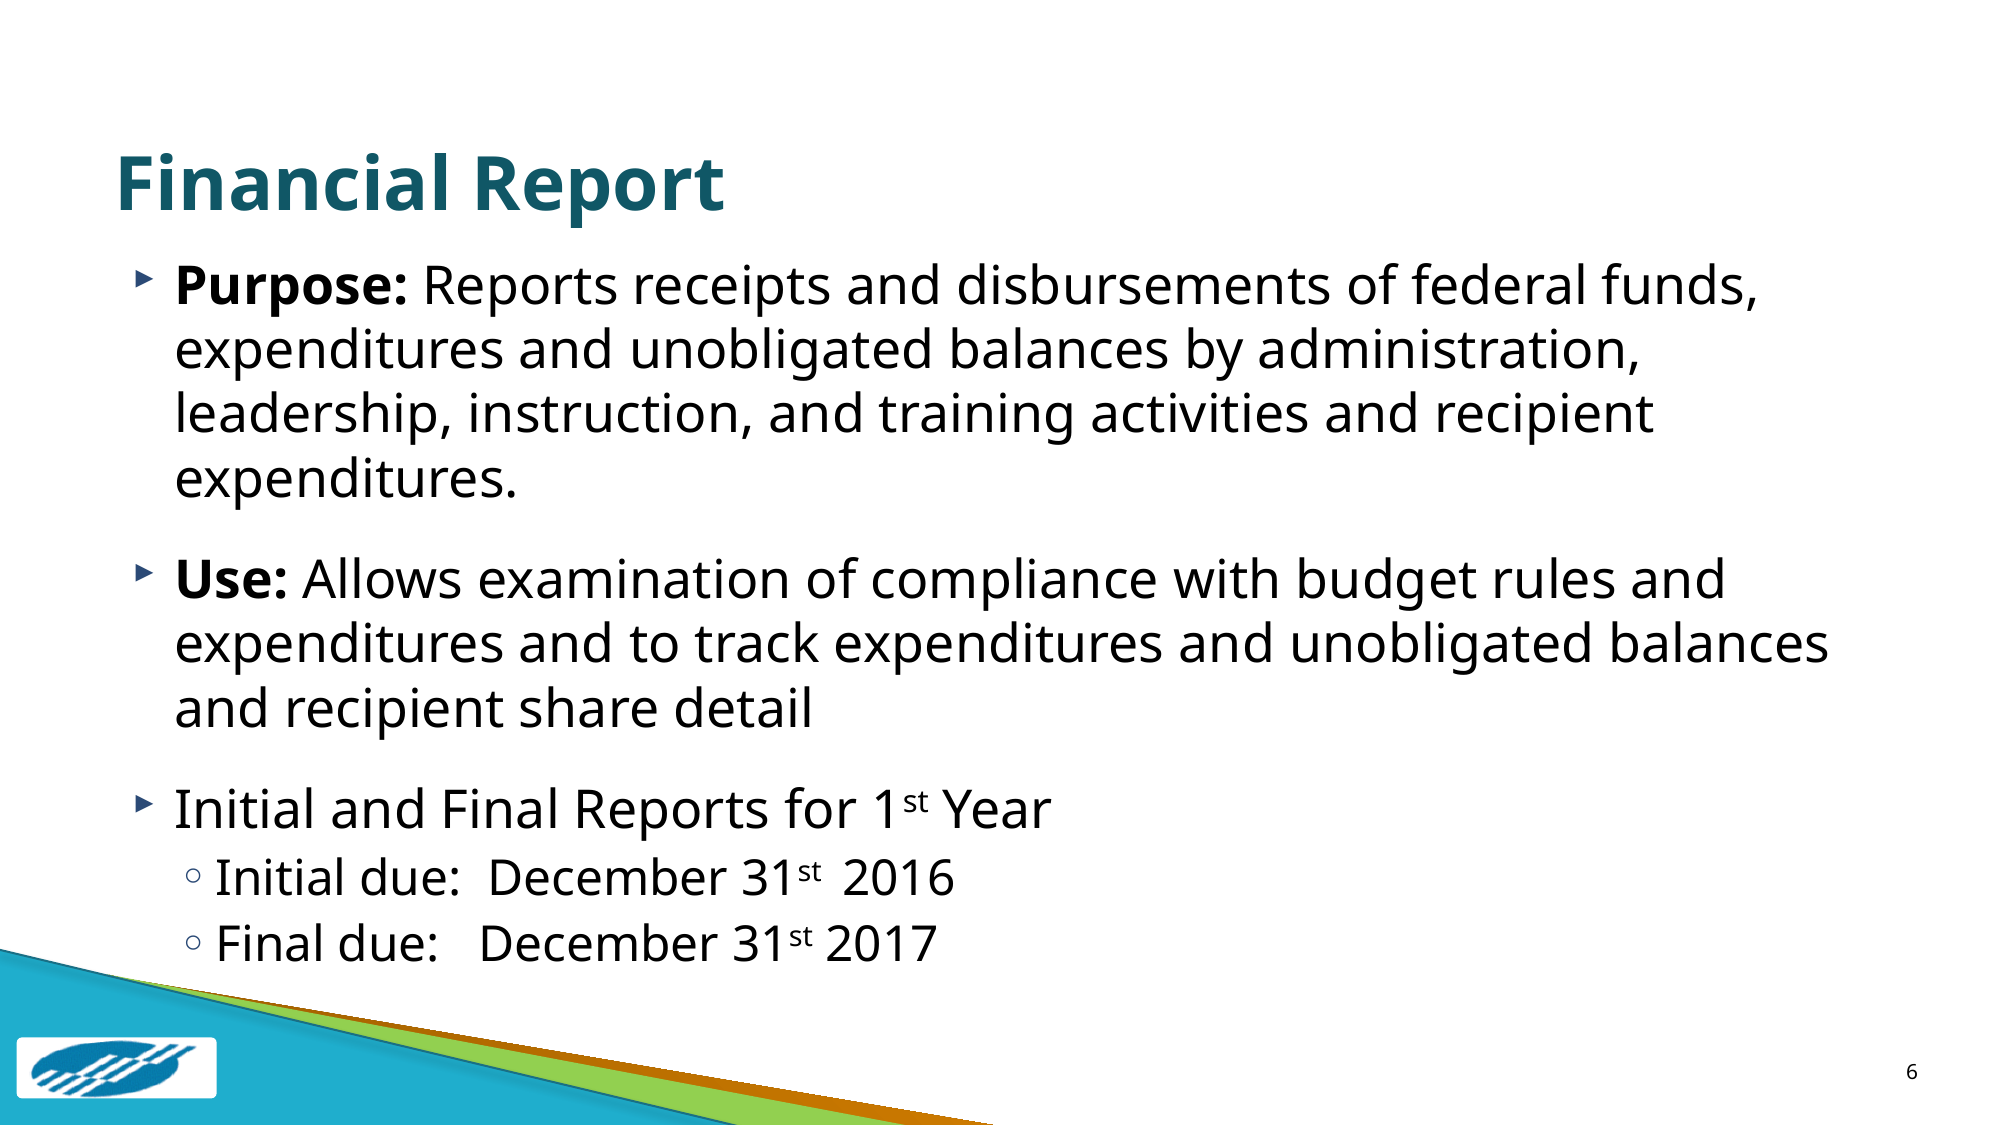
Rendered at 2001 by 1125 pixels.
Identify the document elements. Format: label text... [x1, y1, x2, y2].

title Financial Report [99, 45, 1900, 233]
picture [16, 1037, 217, 1099]
list Purpose: Reports receipts and disbursements of federal funds, expenditures and unobligated balances by administration, leadership, instruction, and training activities and recipient expenditures. Use: Allows examination of compliance with budget rules and expenditures and to track expenditures and unobligated balances and recipient share detail Initial and Final Reports for 1st Year Initial due: December 31st 2016 Final due: December 31st 2017 [99, 243, 1900, 986]
slide_number 6 [1891, 1051, 1972, 1112]
